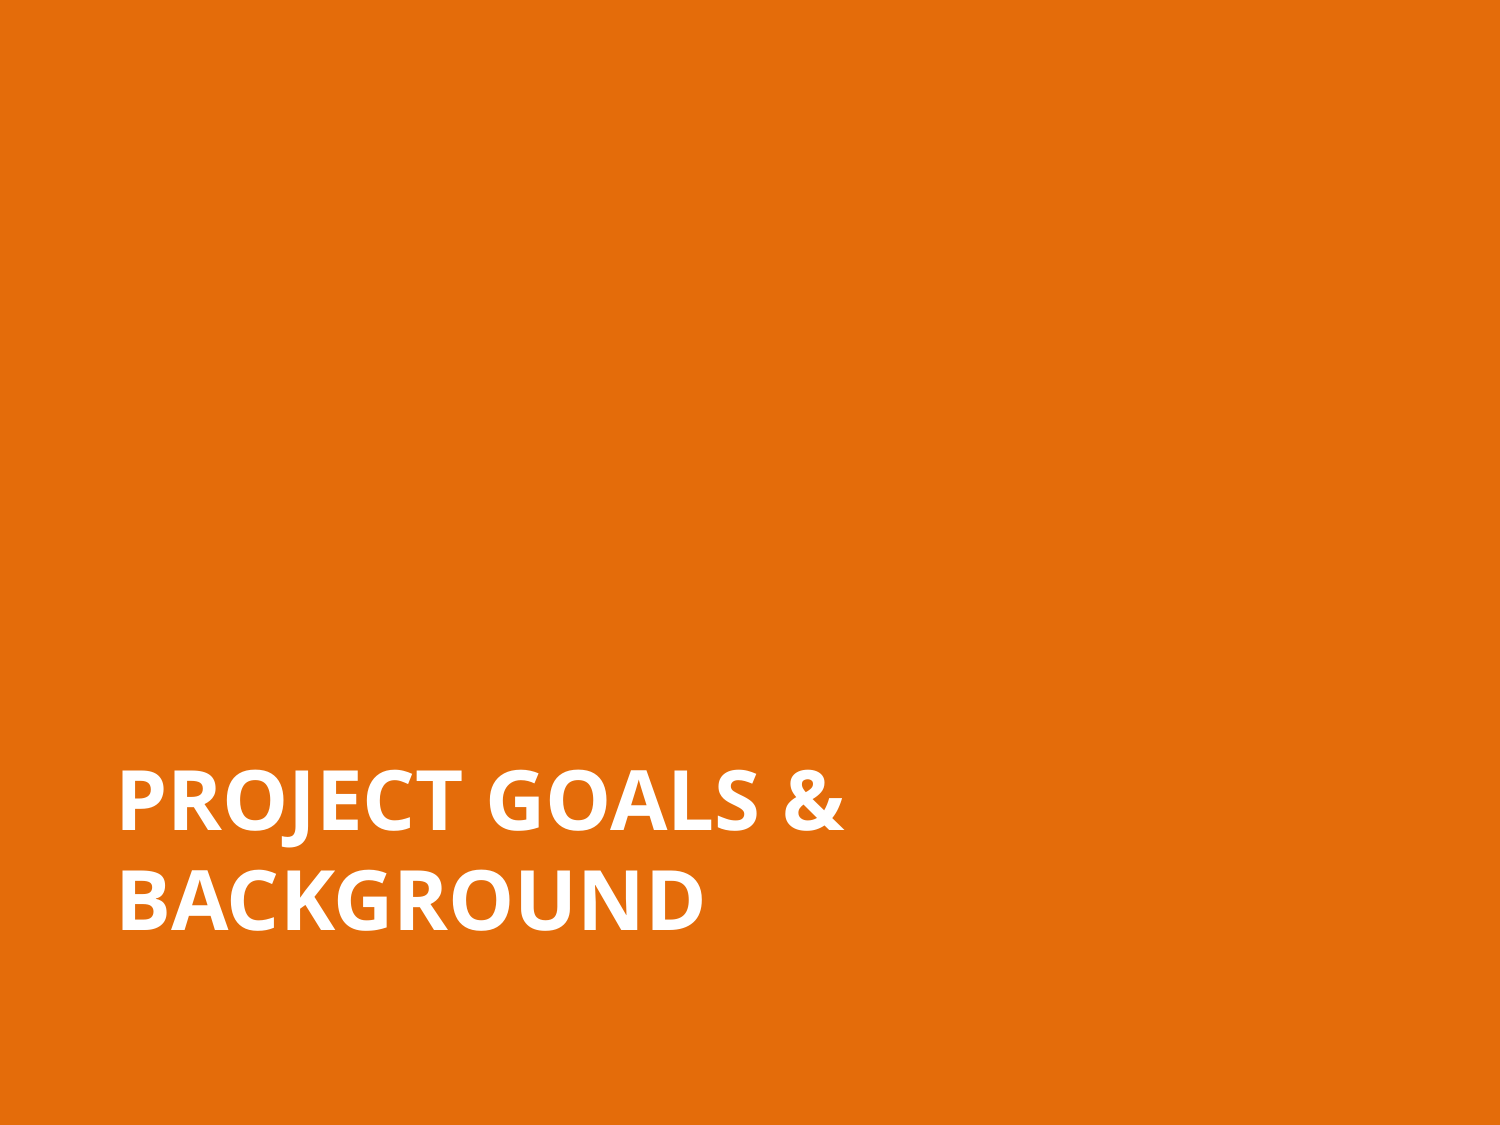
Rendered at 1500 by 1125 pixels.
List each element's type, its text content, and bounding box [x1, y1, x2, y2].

title Project goals & background [100, 739, 1376, 964]
